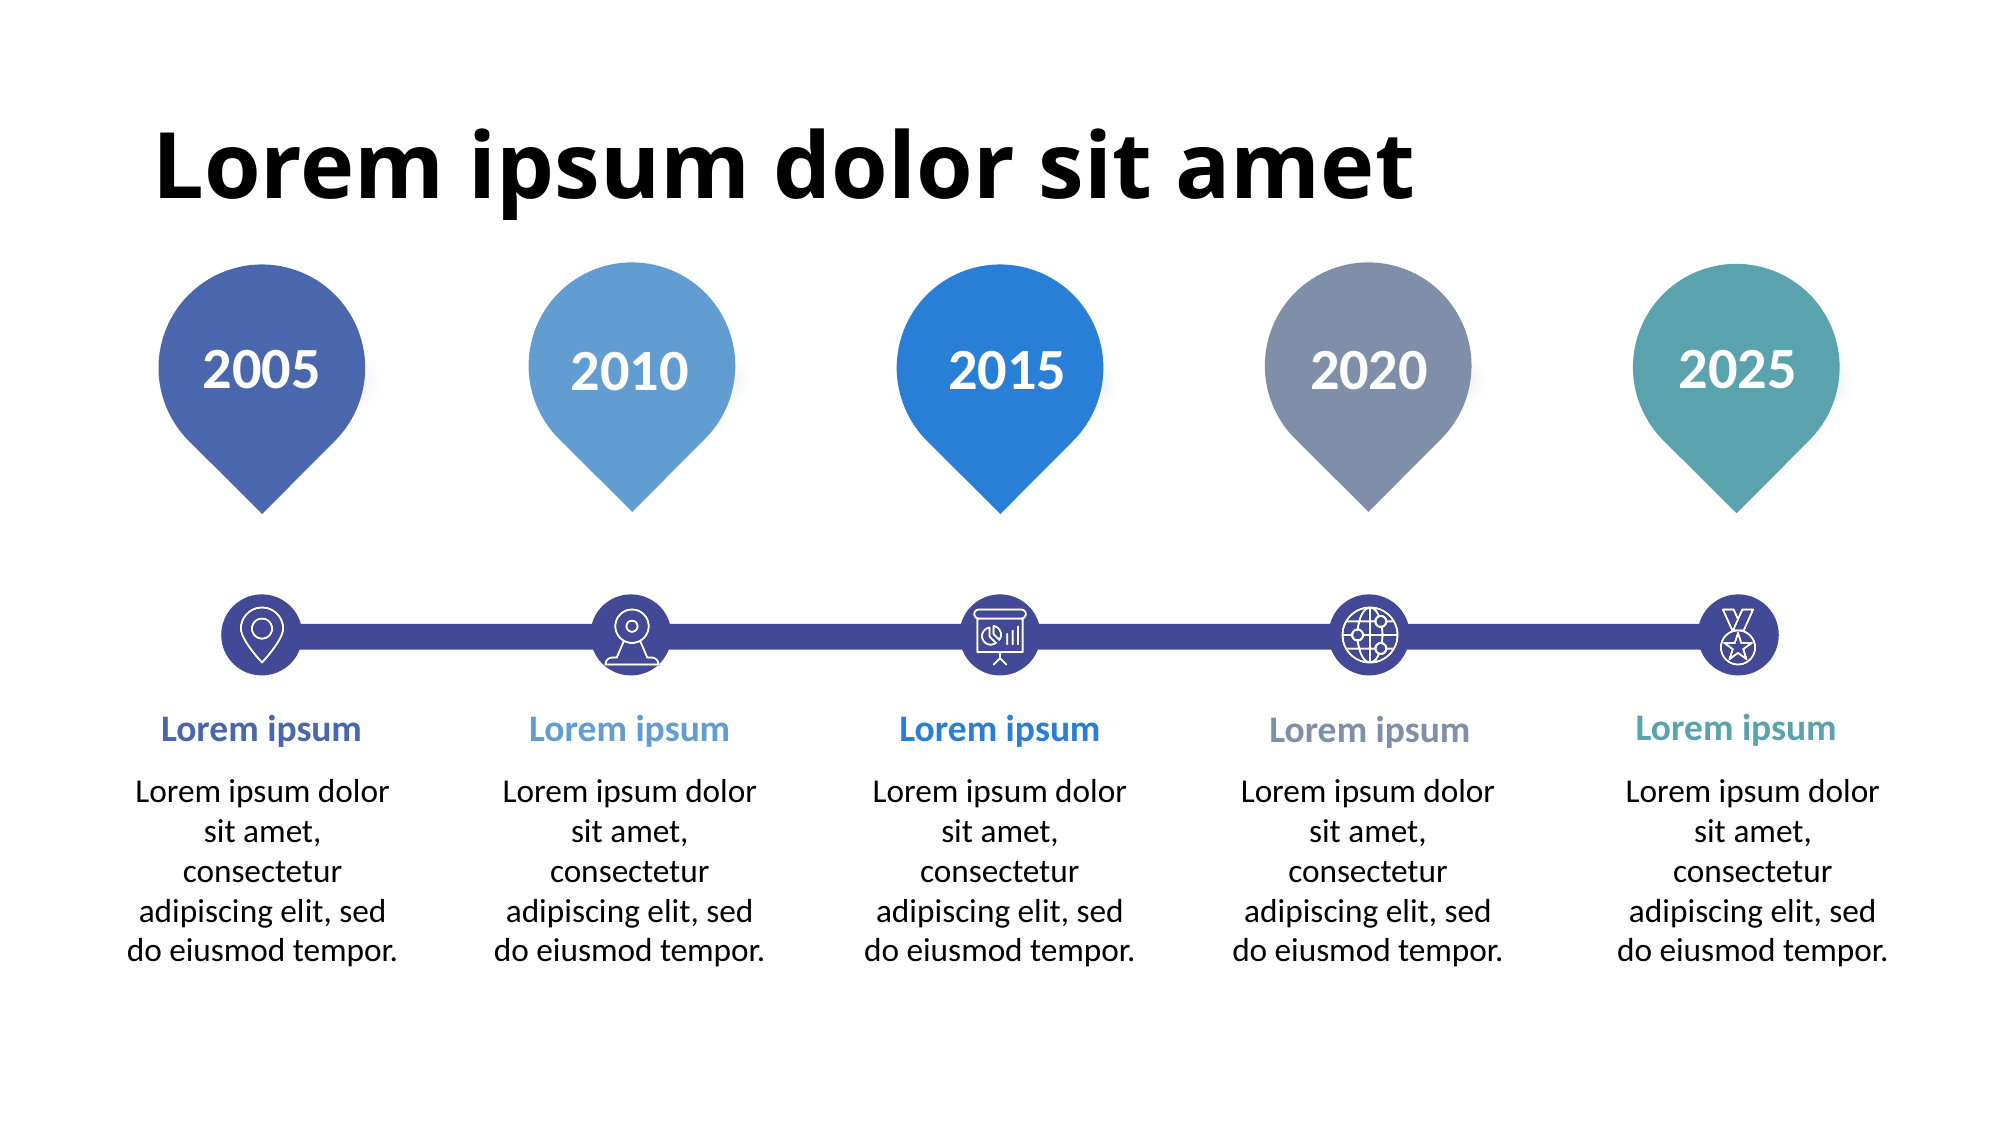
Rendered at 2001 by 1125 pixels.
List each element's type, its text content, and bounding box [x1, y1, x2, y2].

text_box 2025 [1664, 322, 1812, 408]
text_box Lorem ipsum dolor sit amet, consectetur adipiscing elit, sed do eiusmod tempor. [1216, 761, 1520, 976]
text_box Lorem ipsum dolor sit amet, consectetur adipiscing elit, sed do eiusmod tempor. [110, 761, 415, 976]
text_box Lorem ipsum [514, 697, 746, 757]
text_box [157, 263, 367, 516]
text_box Lorem ipsum [884, 696, 1116, 757]
text_box [1631, 262, 1841, 515]
text_box Lorem ipsum [1620, 695, 1852, 755]
text_box 2005 [187, 322, 336, 408]
text_box 2010 [555, 324, 704, 410]
text_box [895, 263, 1105, 516]
text_box Lorem ipsum dolor sit amet, consectetur adipiscing elit, sed do eiusmod tempor. [848, 761, 1152, 976]
text_box 2020 [1295, 324, 1443, 410]
text_box [604, 667, 658, 677]
text_box [527, 261, 737, 514]
text_box [292, 606, 304, 664]
text_box [1696, 593, 1780, 664]
text_box [1400, 607, 1411, 663]
text_box [589, 593, 673, 665]
text_box [1263, 261, 1473, 514]
text_box [220, 593, 291, 664]
picture [970, 607, 1030, 667]
text_box Lorem ipsum dolor sit amet, consectetur adipiscing elit, sed do eiusmod tempor. [1601, 761, 1905, 976]
text_box [1408, 623, 1699, 651]
picture [602, 607, 662, 667]
text_box [973, 667, 1027, 677]
picture [232, 605, 292, 665]
text_box [670, 623, 961, 651]
text_box Lorem ipsum [1254, 697, 1486, 758]
picture [1708, 607, 1768, 667]
text_box [1711, 667, 1765, 677]
title Lorem ipsum dolor sit amet [137, 59, 1973, 278]
text_box [1327, 593, 1399, 677]
text_box 2015 [933, 324, 1082, 410]
picture [1340, 605, 1400, 665]
text_box [958, 593, 1042, 664]
text_box [233, 665, 291, 677]
text_box Lorem ipsum [146, 697, 378, 757]
text_box Lorem ipsum dolor sit amet, consectetur adipiscing elit, sed do eiusmod tempor. [478, 761, 782, 976]
text_box [301, 623, 592, 651]
text_box [1039, 623, 1330, 651]
